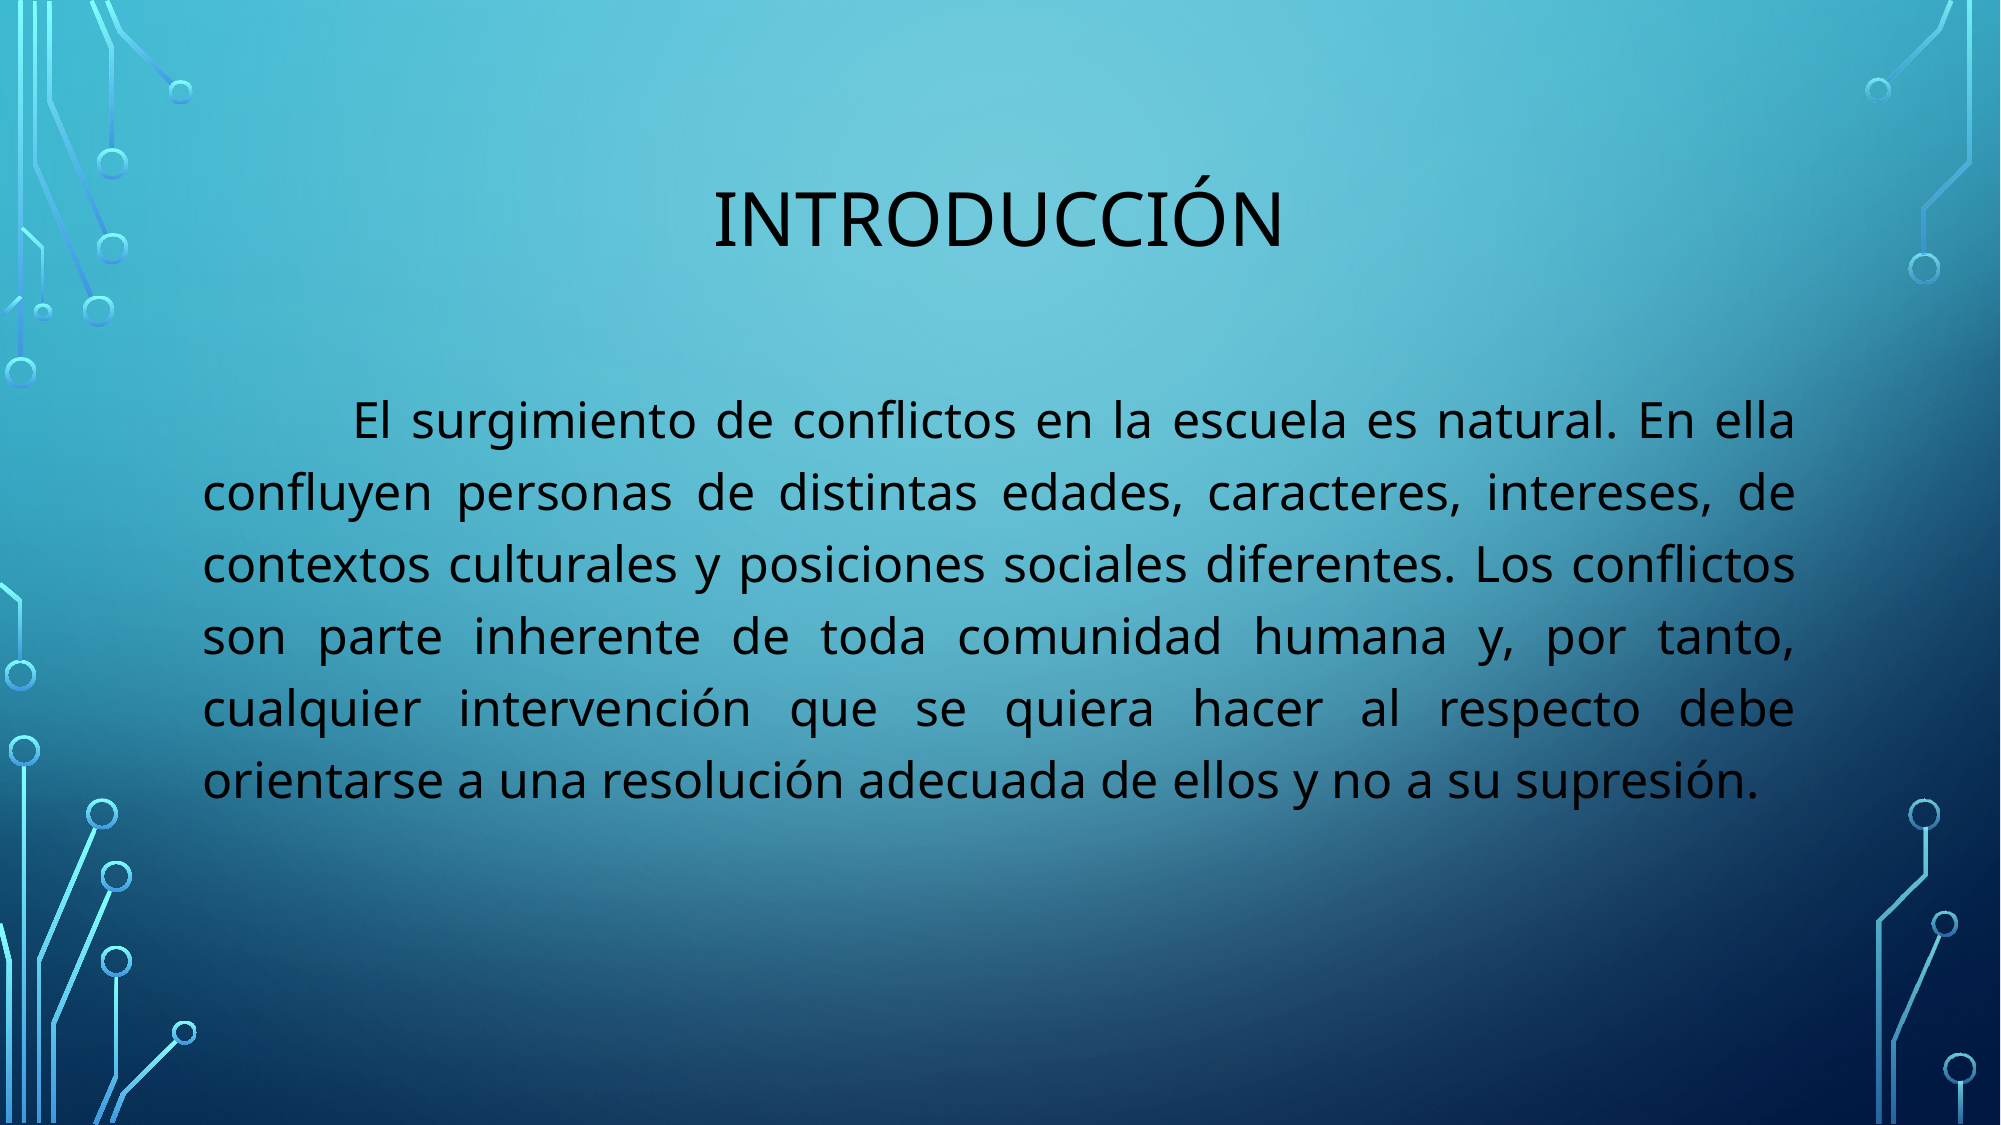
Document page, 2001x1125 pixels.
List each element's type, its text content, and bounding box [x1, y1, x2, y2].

list El surgimiento de conflictos en la escuela es natural. En ella confluyen personas de distintas edades, caracteres, intereses, de contextos culturales y posiciones sociales diferentes. Los conflictos son parte inherente de toda comunidad humana y, por tanto, cualquier intervención que se quiera hacer al respecto debe orientarse a una resolución adecuada de ellos y no a su supresión. [187, 369, 1813, 950]
title Introducción [187, 101, 1813, 344]
